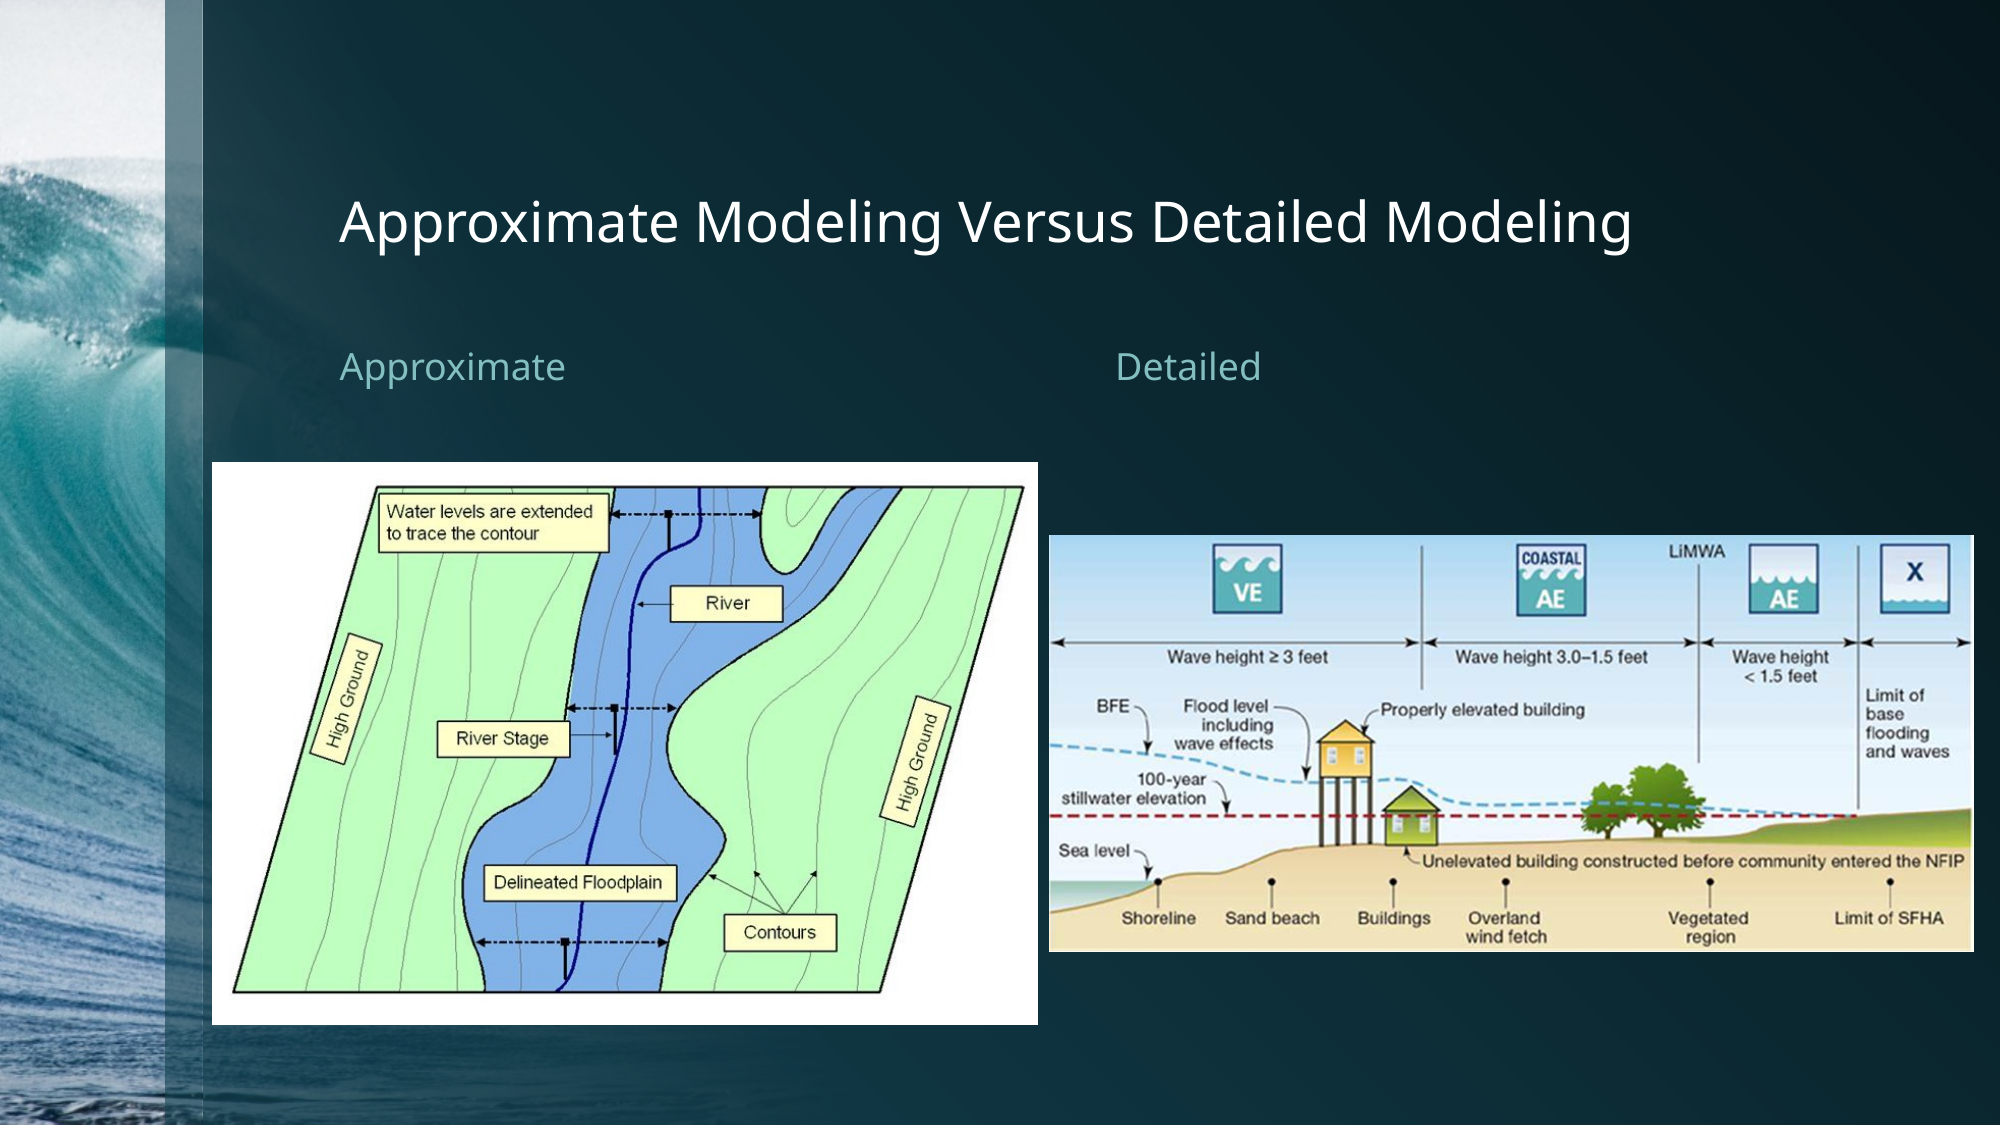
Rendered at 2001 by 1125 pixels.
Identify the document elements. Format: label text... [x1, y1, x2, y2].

picture [0, 0, 2000, 1125]
title Approximate Modeling Versus Detailed Modeling [324, 62, 1826, 263]
list Detailed [1100, 299, 1825, 438]
list Approximate [324, 299, 1050, 438]
